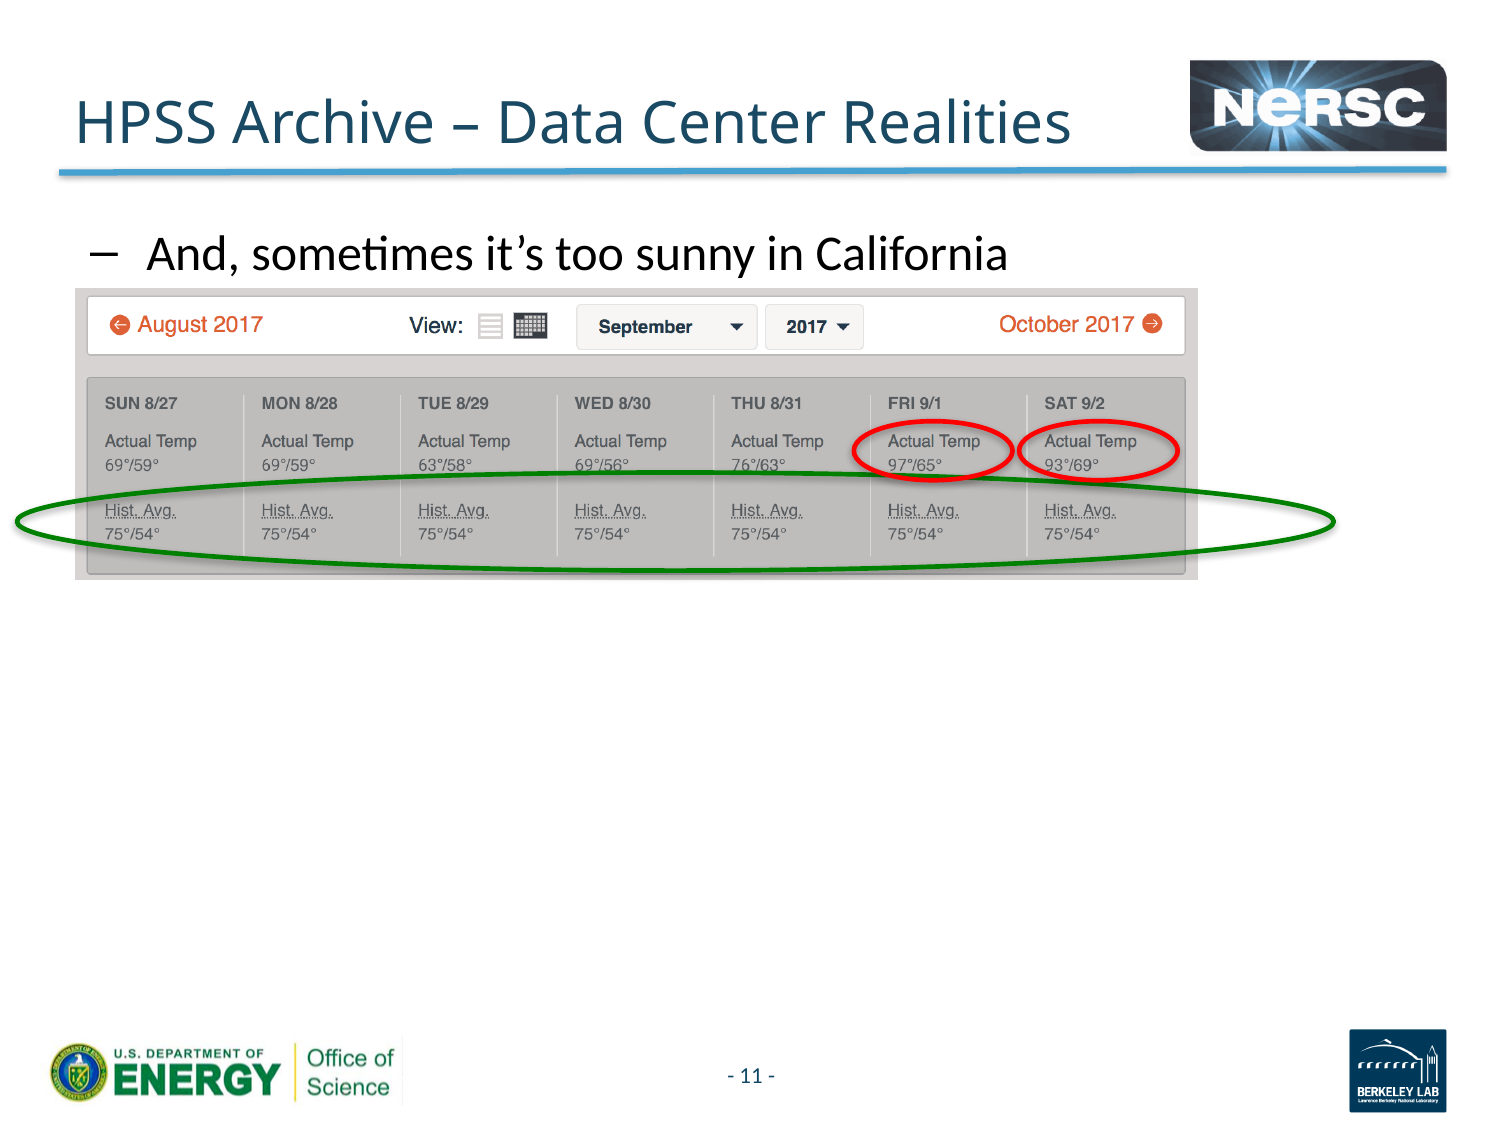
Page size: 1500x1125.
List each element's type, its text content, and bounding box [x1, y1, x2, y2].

picture [1190, 58, 1447, 156]
list And, sometimes it’s too sunny in California [75, 212, 1425, 1005]
picture [40, 1029, 403, 1113]
picture [1349, 1029, 1447, 1113]
title HPSS Archive – Data Center Realities [59, 29, 1178, 156]
text_box [16, 501, 69, 542]
picture [74, 288, 1199, 580]
slide_number - 11 - [675, 1044, 828, 1105]
text_box [1203, 491, 1335, 552]
